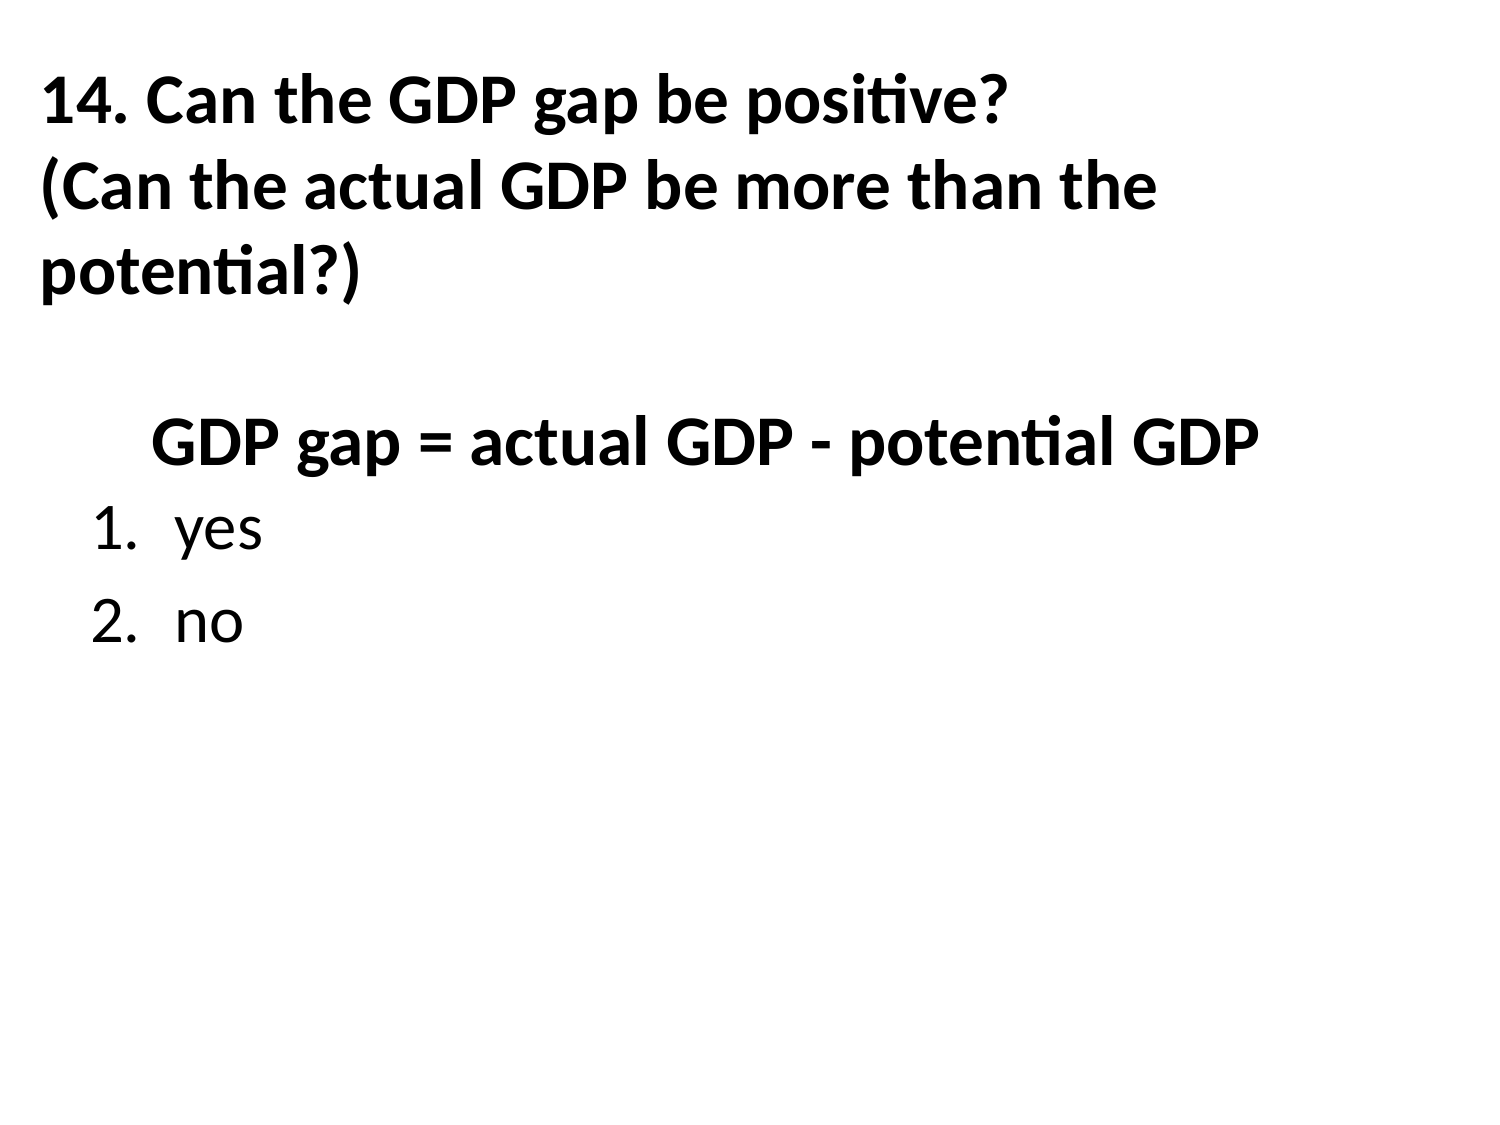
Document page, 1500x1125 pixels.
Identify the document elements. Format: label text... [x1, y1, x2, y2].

list yes no [75, 474, 738, 700]
title 14. Can the GDP gap be positive? (Can the actual GDP be more than the potential?) GDP gap = actual GDP - potential GDP [24, 45, 1450, 488]
